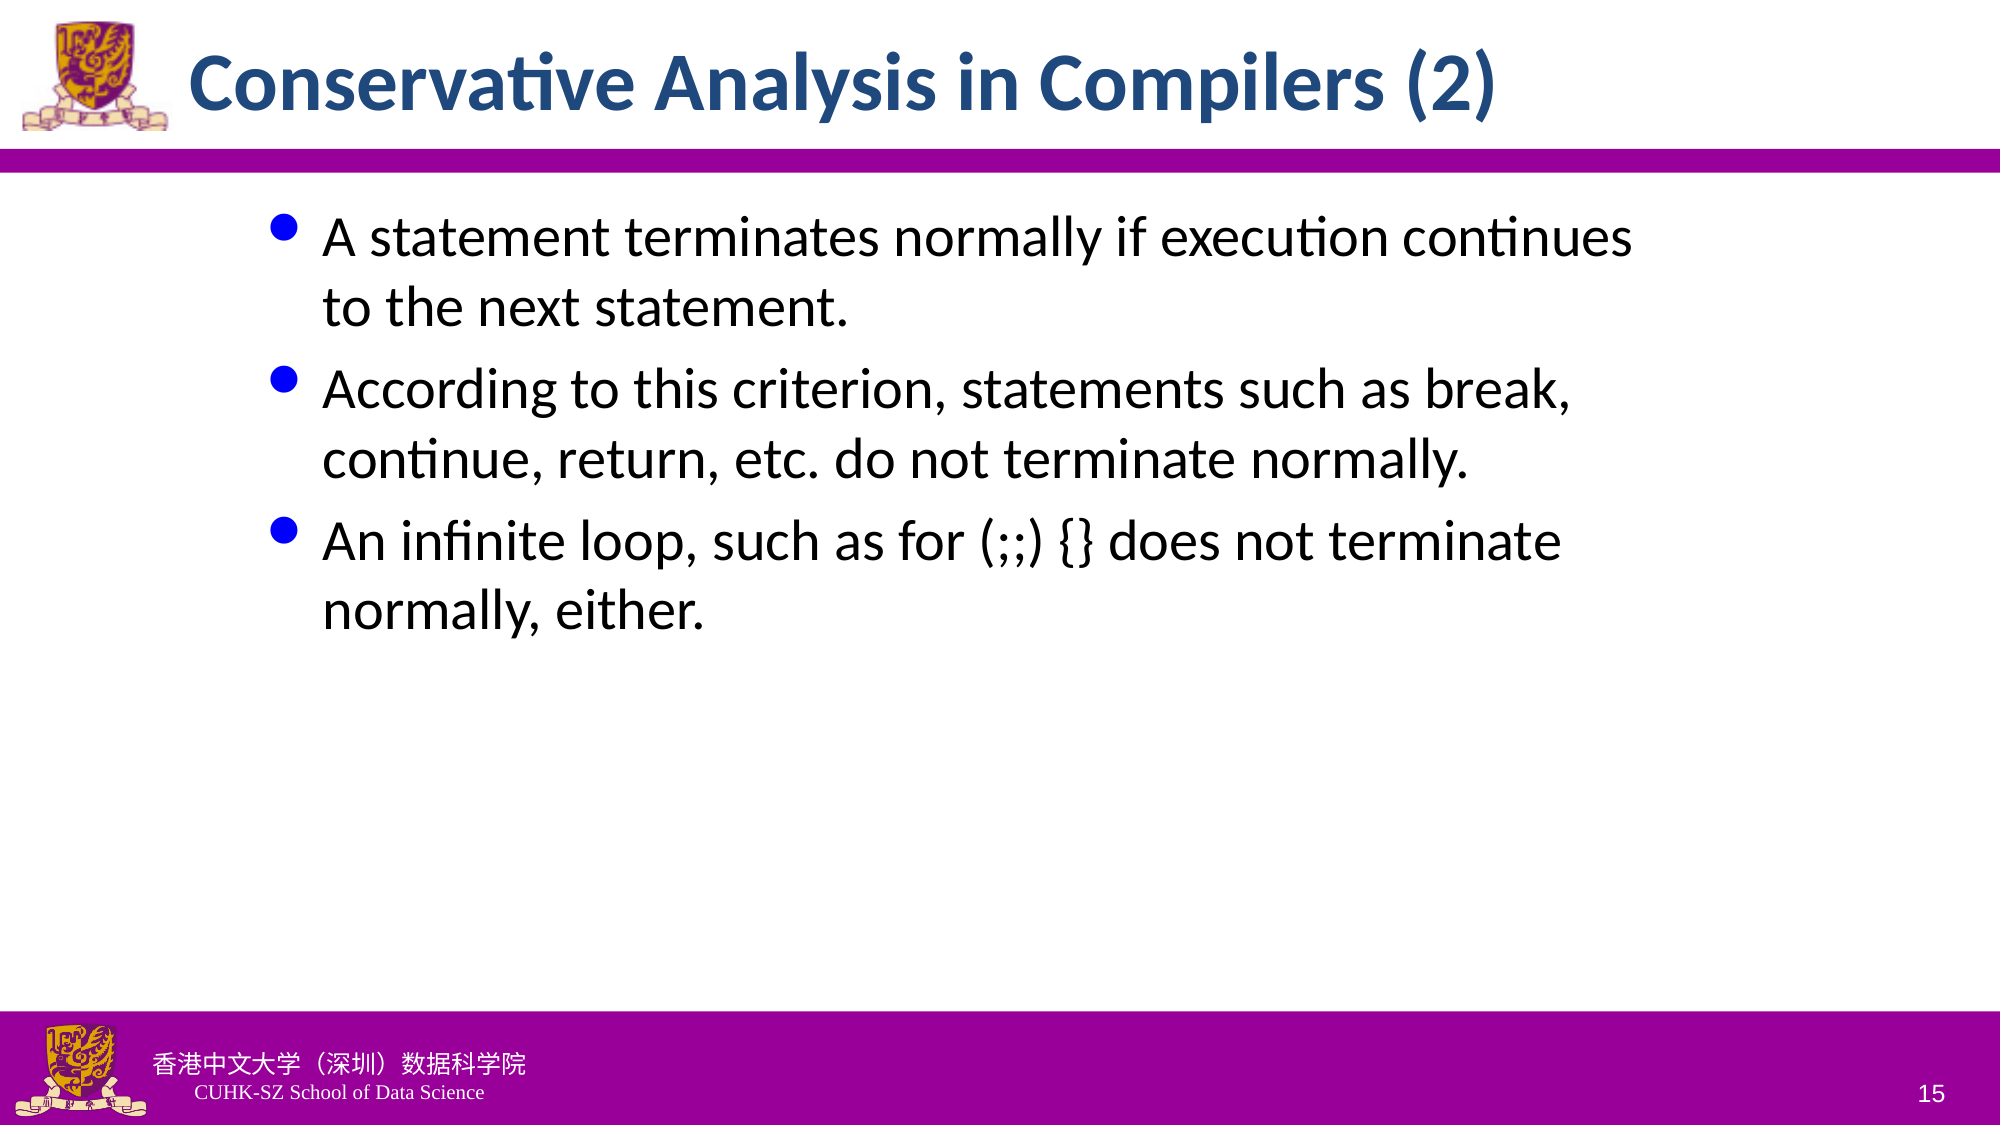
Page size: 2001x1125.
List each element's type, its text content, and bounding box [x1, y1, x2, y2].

picture [14, 1023, 149, 1117]
picture [21, 20, 173, 131]
list A statement terminates normally if execution continues to the next statement. According to this criterion, statements such as break, continue, return, etc. do not terminate normally. An infinite loop, such as for (;;) {} does not terminate normally, either. [251, 190, 1698, 809]
title Conservative Analysis in Compilers (2) [174, 22, 1526, 133]
slide_number 15 [1493, 1070, 1961, 1125]
